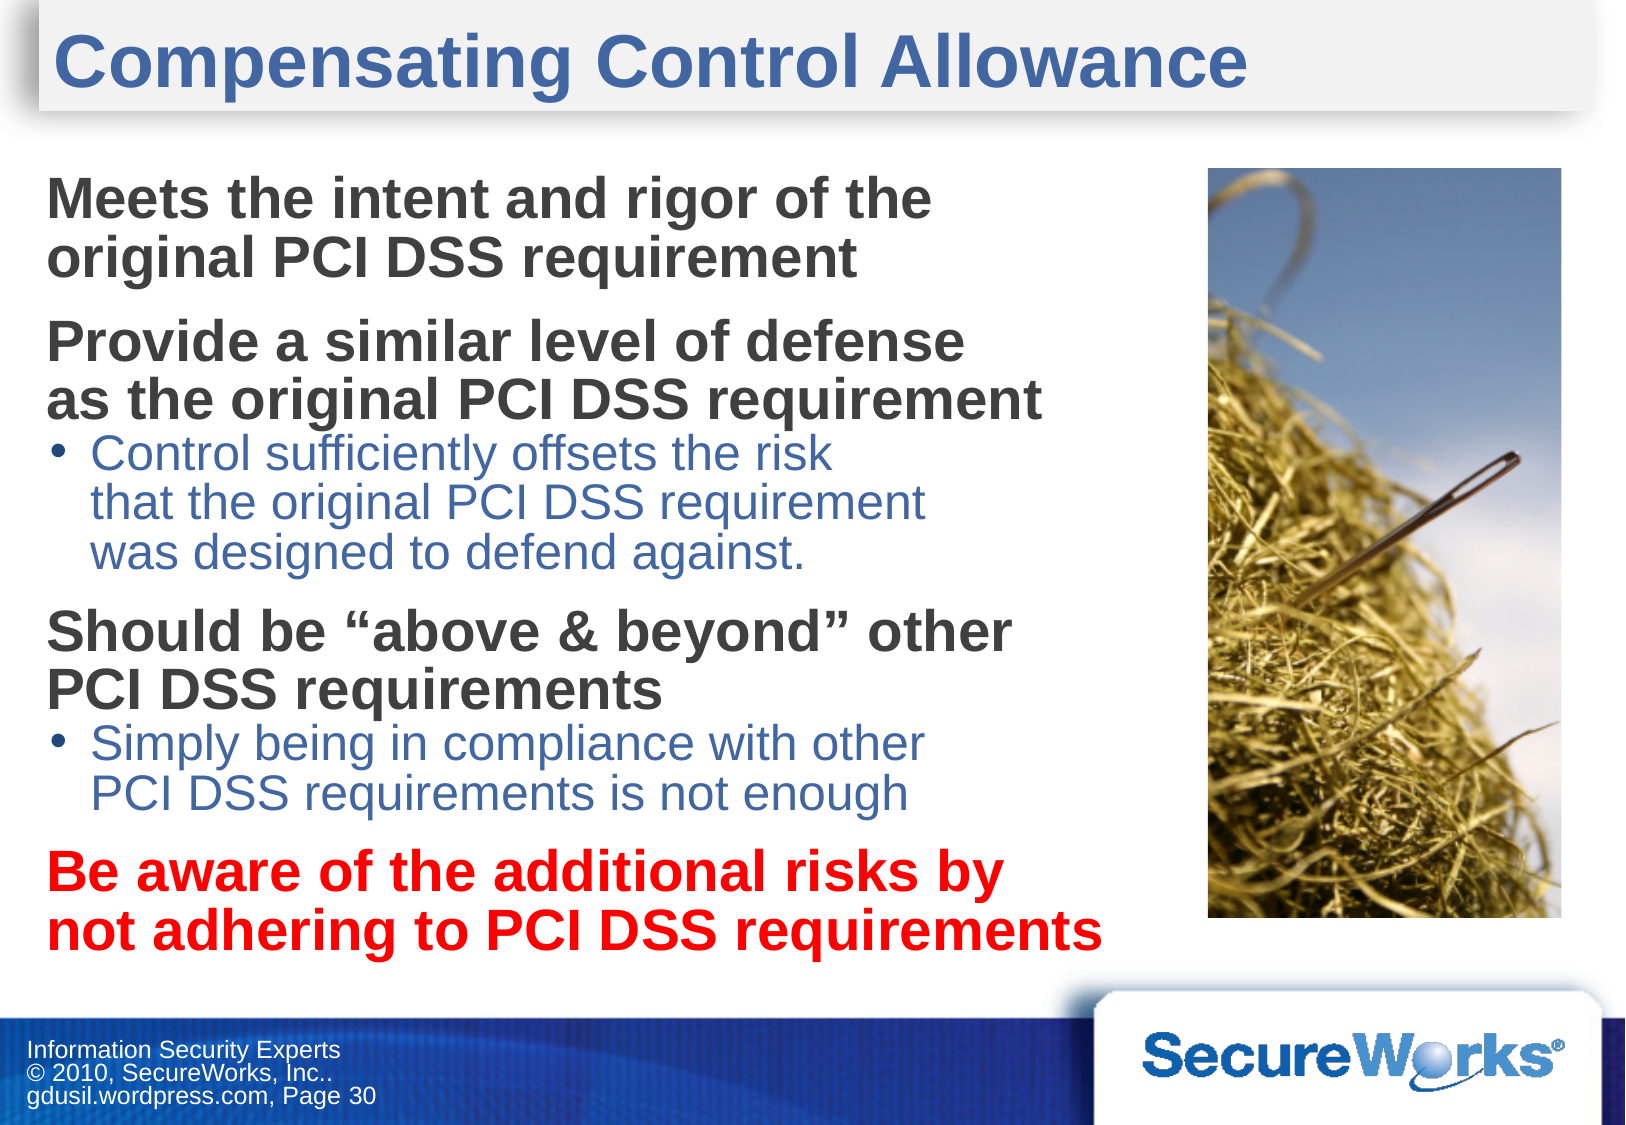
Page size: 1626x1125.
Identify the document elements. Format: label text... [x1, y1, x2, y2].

list Meets the intent and rigor of the original PCI DSS requirement Provide a similar level of defense as the original PCI DSS requirement Control sufficiently offsets the risk that the original PCI DSS requirement was designed to defend against. Should be “above & beyond” other PCI DSS requirements Simply being in compliance with other PCI DSS requirements is not enough Be aware of the additional risks by not adhering to PCI DSS requirements [31, 164, 1599, 963]
title Compensating Control Allowance [38, 0, 1594, 112]
picture [0, 0, 1625, 1125]
